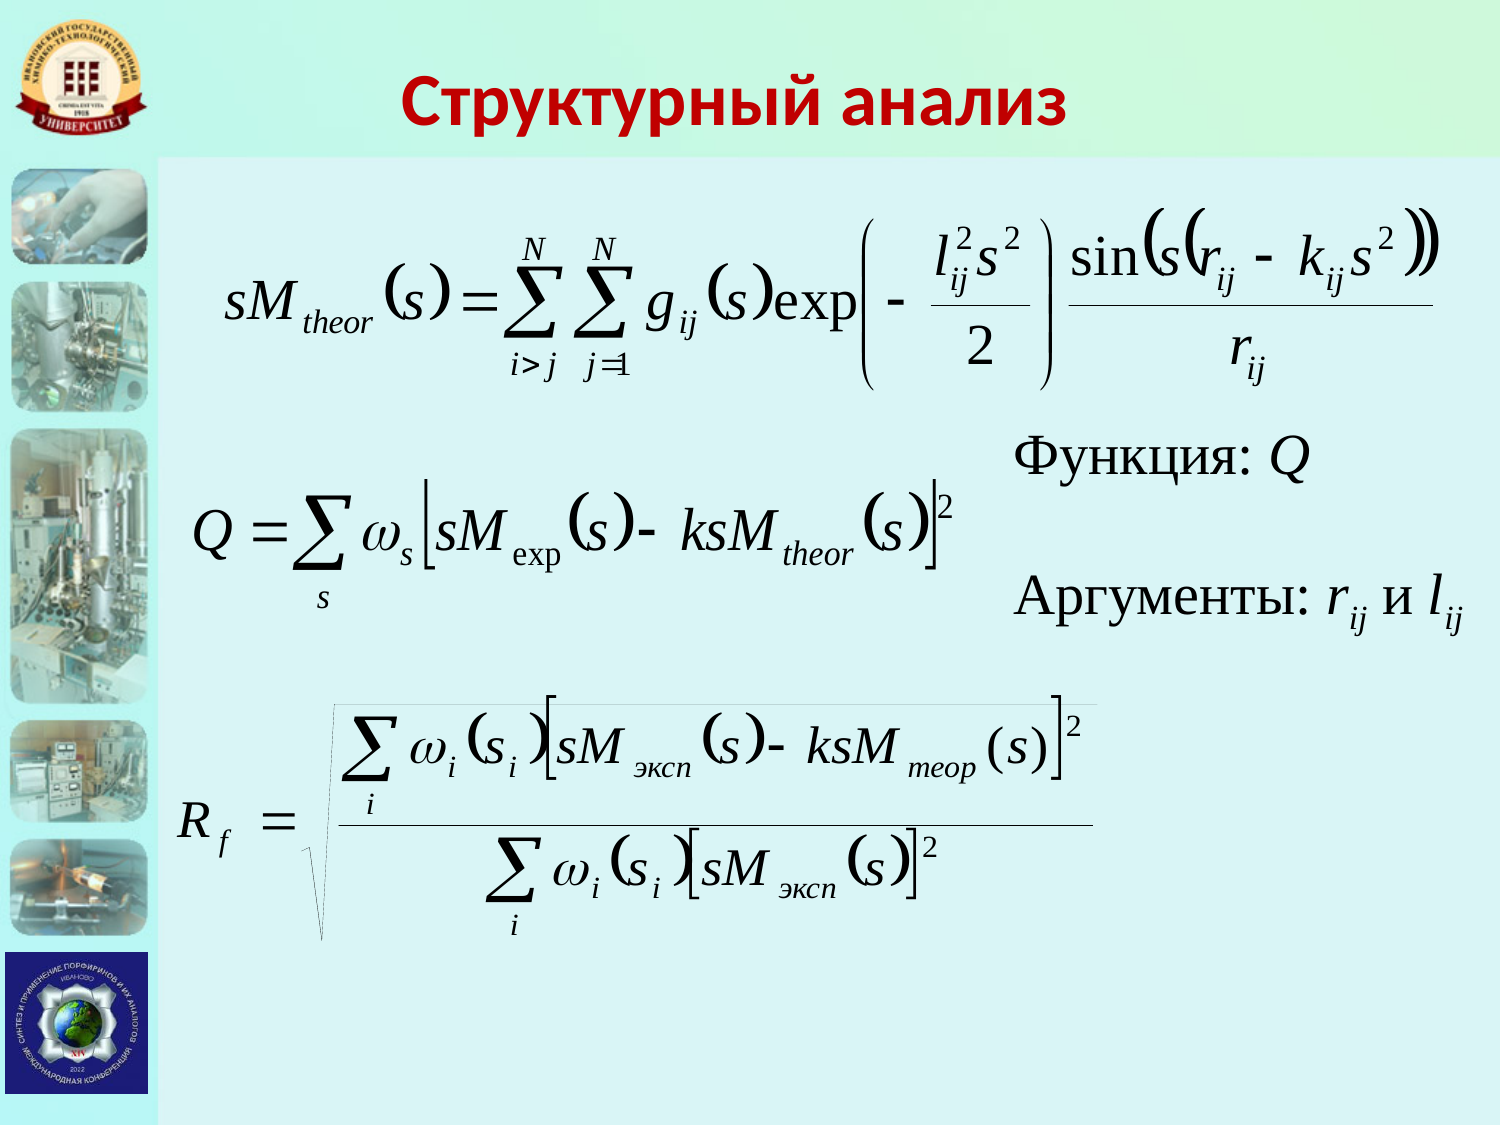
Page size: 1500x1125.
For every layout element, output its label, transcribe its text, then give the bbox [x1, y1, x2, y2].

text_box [167, 692, 1111, 953]
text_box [184, 479, 972, 622]
picture [0, 75, 1500, 1125]
text_box Структурный анализ [386, 42, 1084, 148]
text_box Функция: Q Аргументы: rij и lij [998, 408, 1479, 644]
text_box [214, 207, 1444, 403]
text_box [0, 1, 1500, 75]
